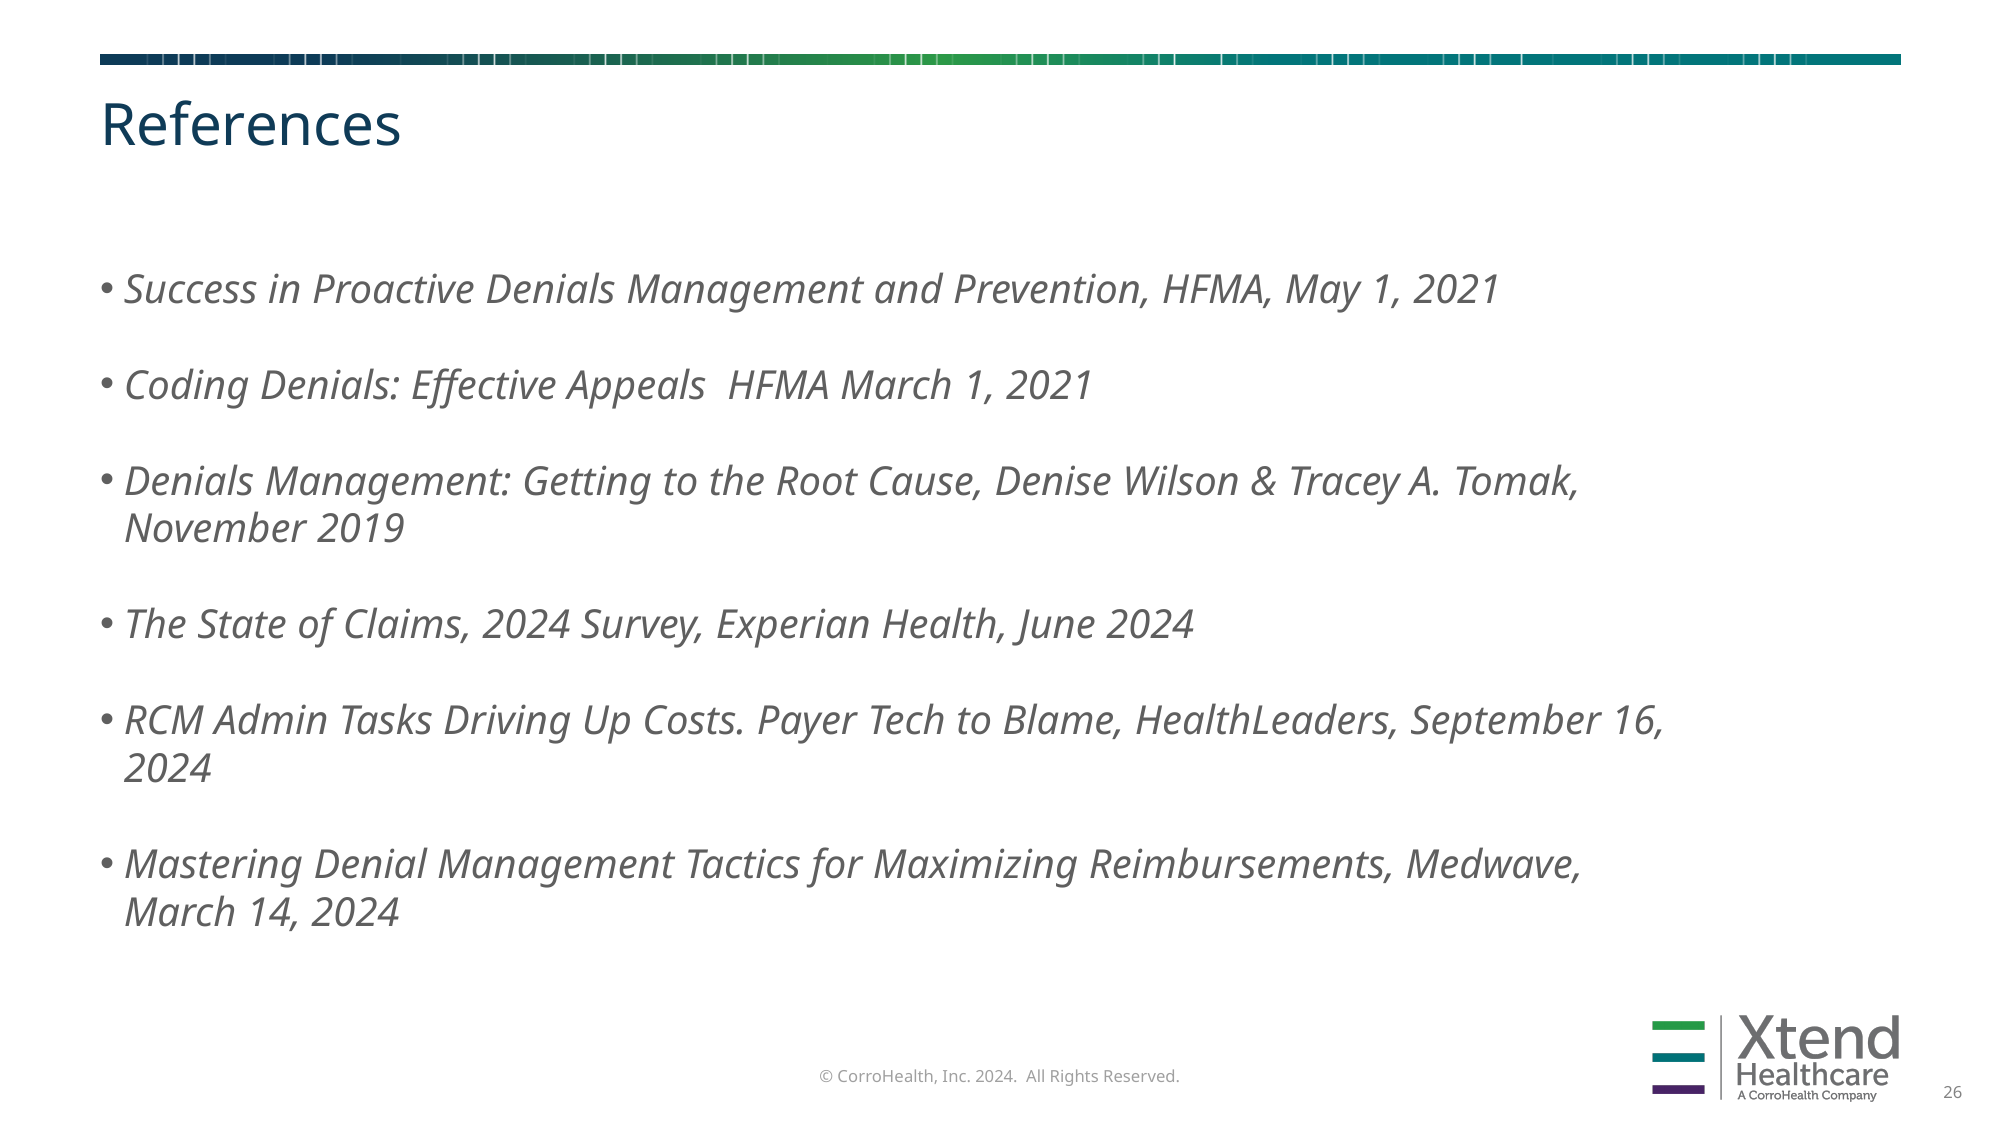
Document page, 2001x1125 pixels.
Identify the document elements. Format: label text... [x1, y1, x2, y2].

picture [1630, 994, 1921, 1123]
picture [100, 54, 1901, 65]
title References [100, 79, 1901, 179]
list Success in Proactive Denials Management and Prevention, HFMA, May 1, 2021 Coding Denials: Effective Appeals HFMA March 1, 2021 Denials Management: Getting to the Root Cause, Denise Wilson & Tracey A. Tomak, November 2019 The State of Claims, 2024 Survey, Experian Health, June 2024 RCM Admin Tasks Driving Up Costs. Payer Tech to Blame, HealthLeaders, September 16, 2024 Mastering Denial Management Tactics for Maximizing Reimbursements, Medwave, March 14, 2024 [100, 207, 1703, 956]
